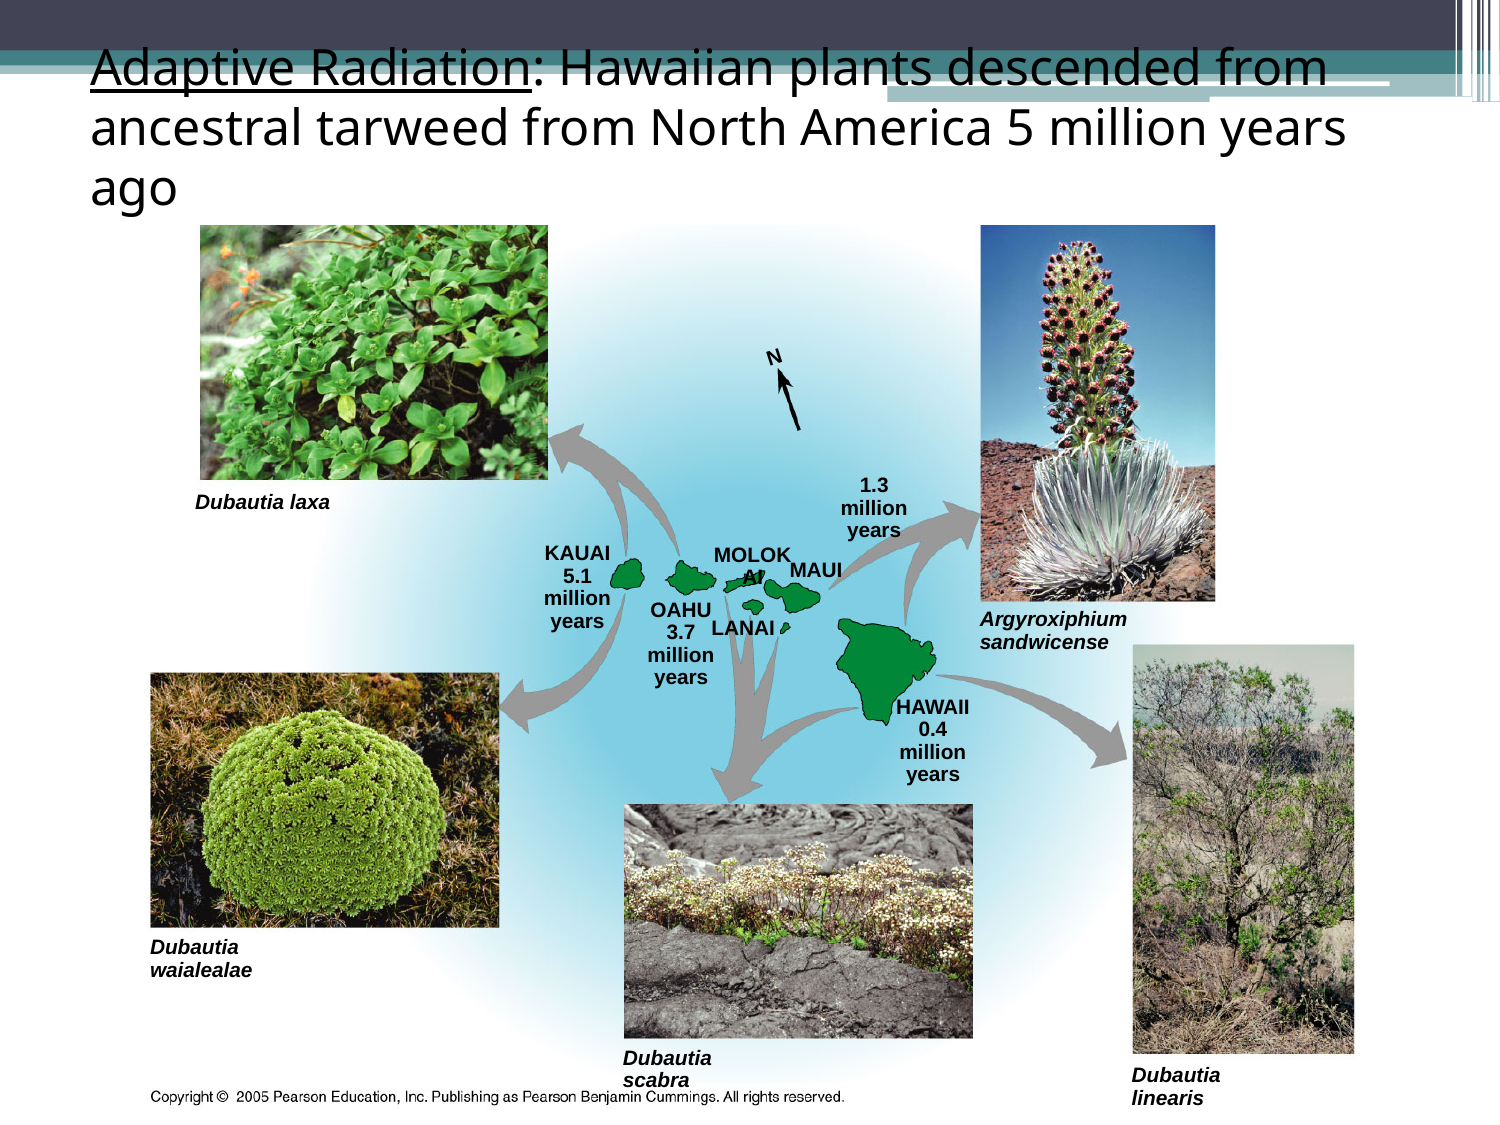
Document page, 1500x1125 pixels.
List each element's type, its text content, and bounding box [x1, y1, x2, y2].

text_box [124, 217, 1363, 1113]
title Adaptive Radiation: Hawaiian plants descended from ancestral tarweed from North America 5 million years ago [75, 37, 1425, 213]
